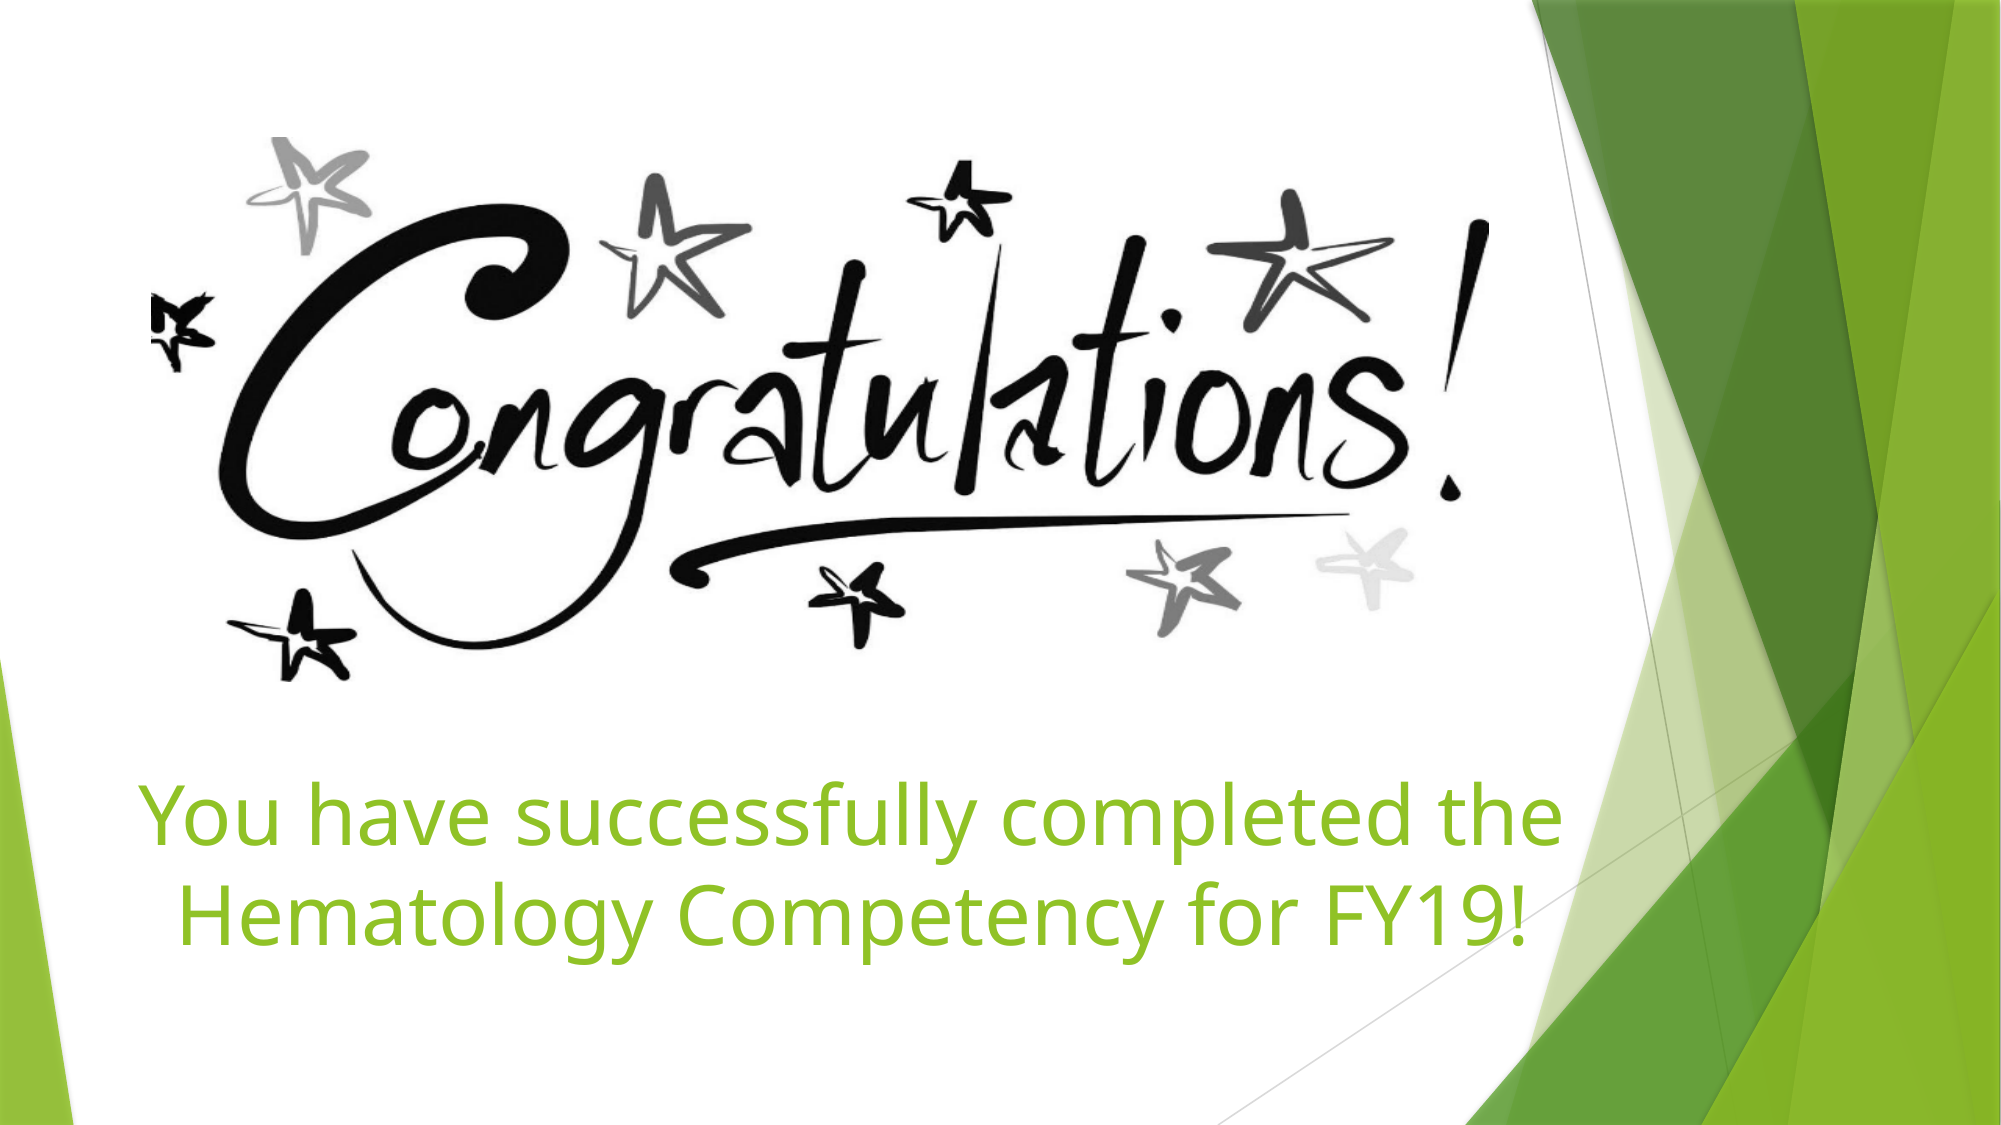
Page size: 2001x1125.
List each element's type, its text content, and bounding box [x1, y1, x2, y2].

picture [150, 137, 1490, 683]
title You have successfully completed the Hematology Competency for FY19! [22, 254, 1684, 970]
